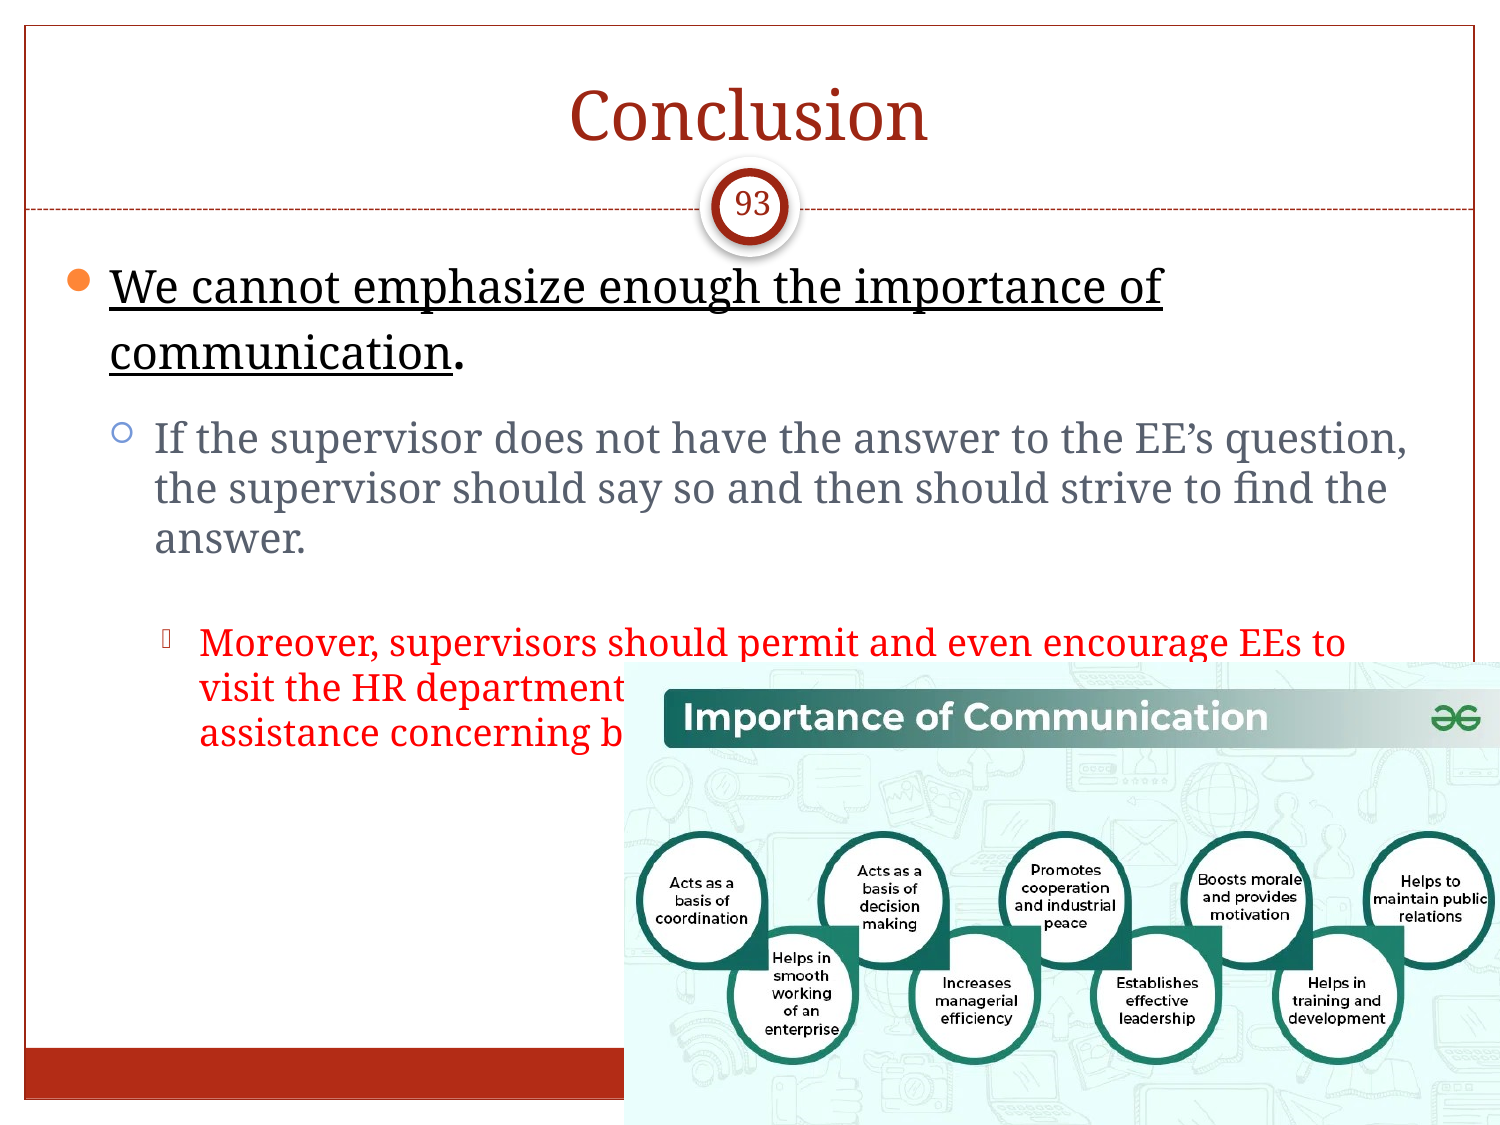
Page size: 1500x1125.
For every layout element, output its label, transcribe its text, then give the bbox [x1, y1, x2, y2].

list We cannot emphasize enough the importance of communication. If the supervisor does not have the answer to the EE’s question, the supervisor should say so and then should strive to find the answer. Moreover, supervisors should permit and even encourage EEs to visit the HR department or the appropriate manager for advice and assistance concerning benefits and compensation problems. [49, 250, 1445, 1001]
picture [624, 662, 1500, 1125]
title Conclusion [49, 37, 1450, 162]
slide_number 93 [715, 168, 791, 241]
